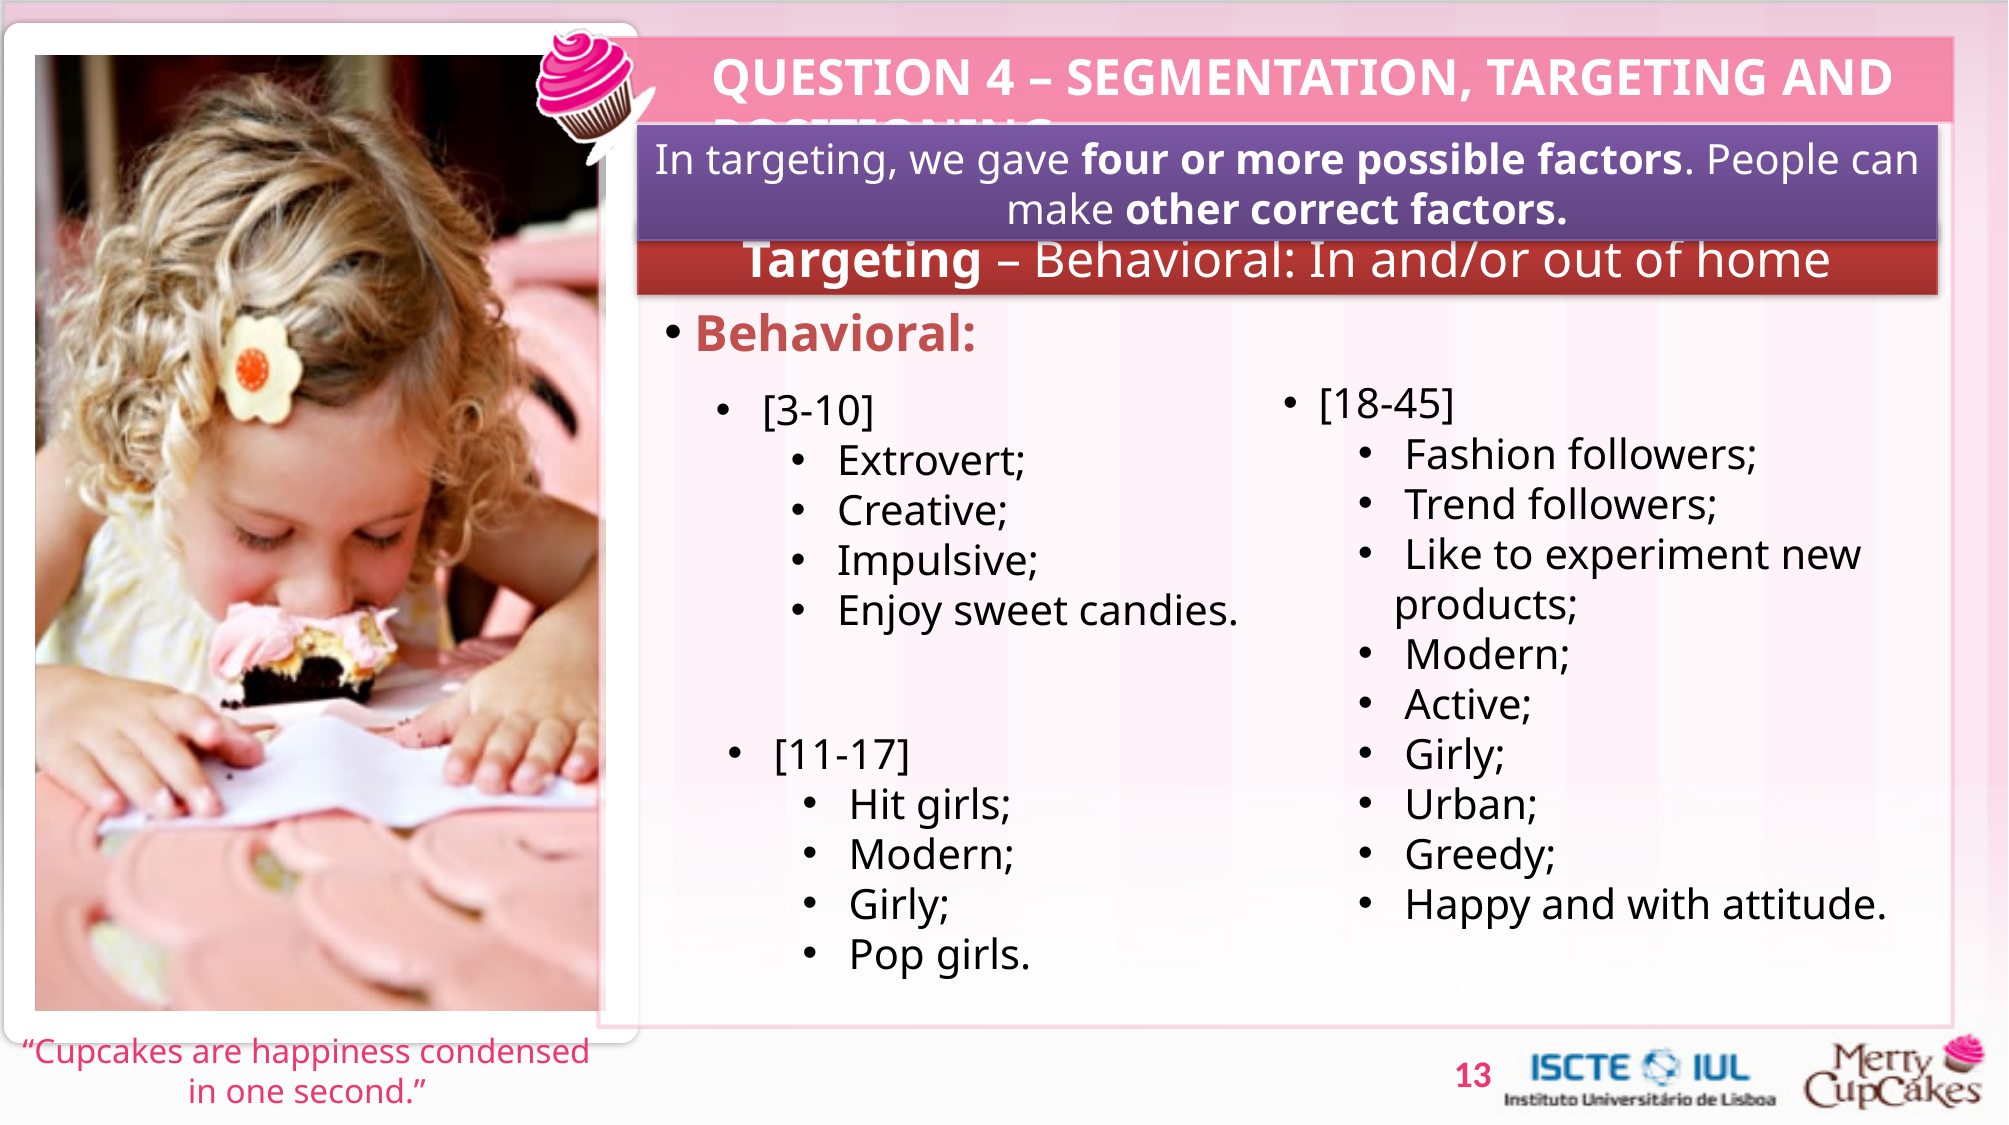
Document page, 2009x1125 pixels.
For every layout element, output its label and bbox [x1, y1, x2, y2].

text_box [519, 30, 1953, 1028]
picture [0, 0, 2008, 1125]
